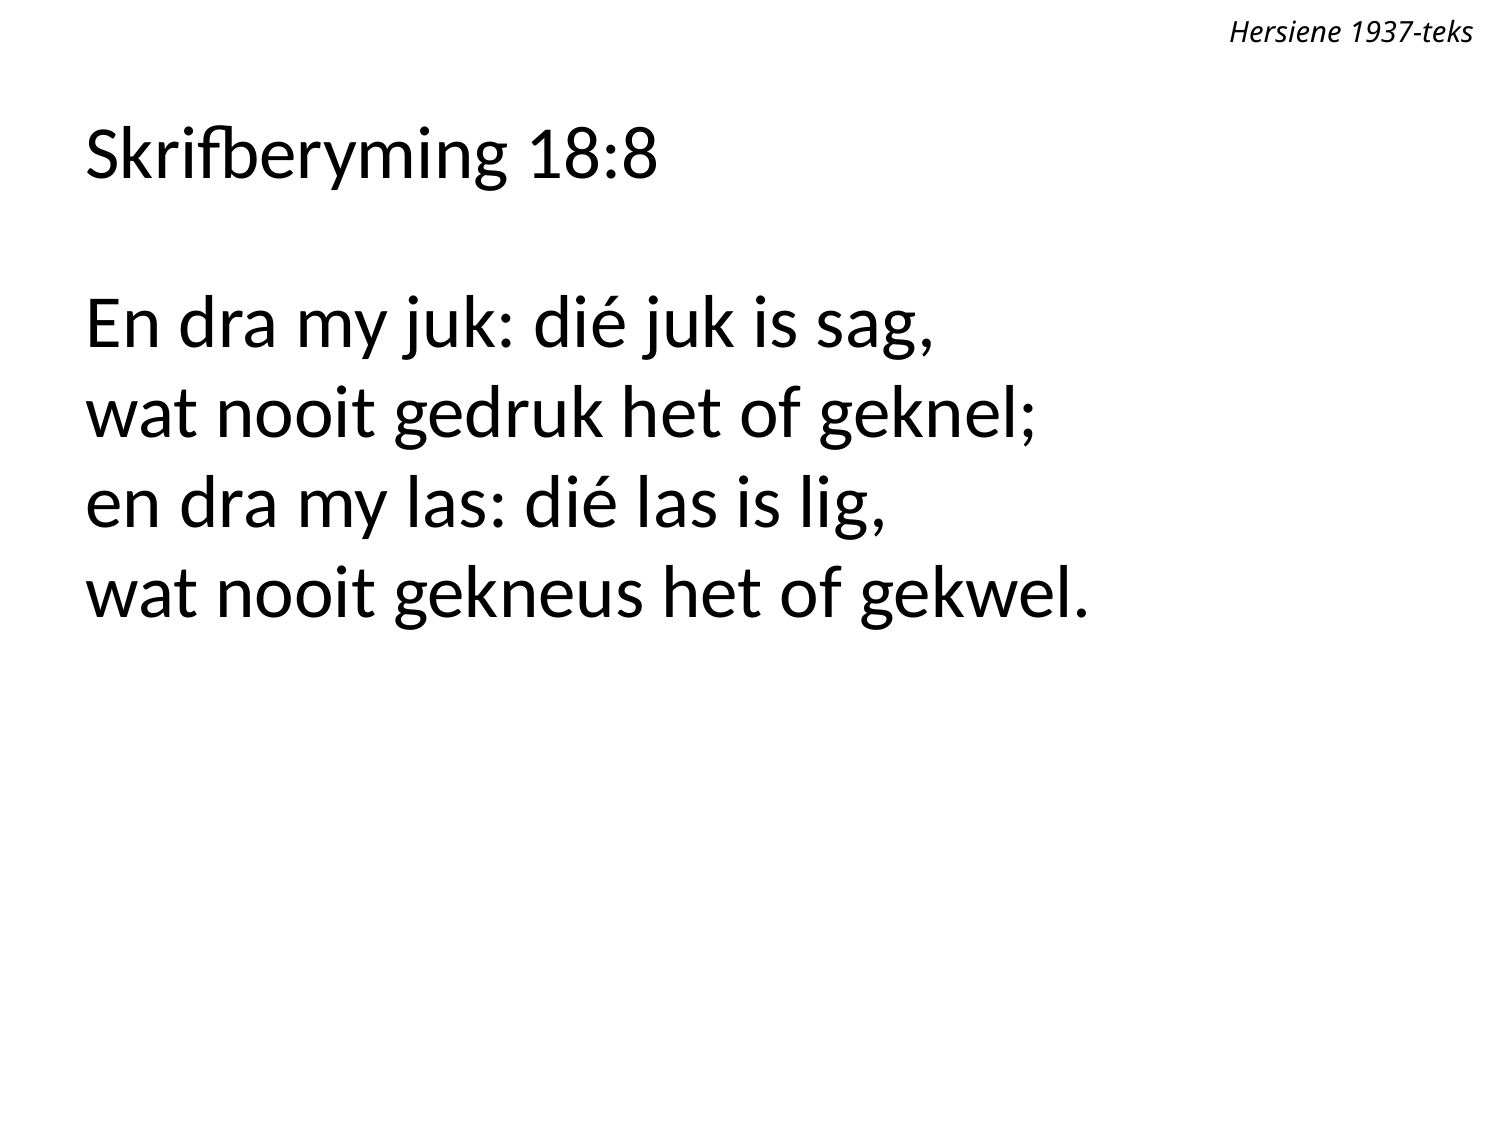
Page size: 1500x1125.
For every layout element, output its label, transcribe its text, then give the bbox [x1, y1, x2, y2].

text_box Skrifberyming 18:8 En dra my juk: dié juk is sag, wat nooit gedruk het of geknel; en dra my las: dié las is lig, wat nooit gekneus het of gekwel. [70, 106, 1471, 640]
text_box Hersiene 1937-teks [1214, 5, 1489, 56]
